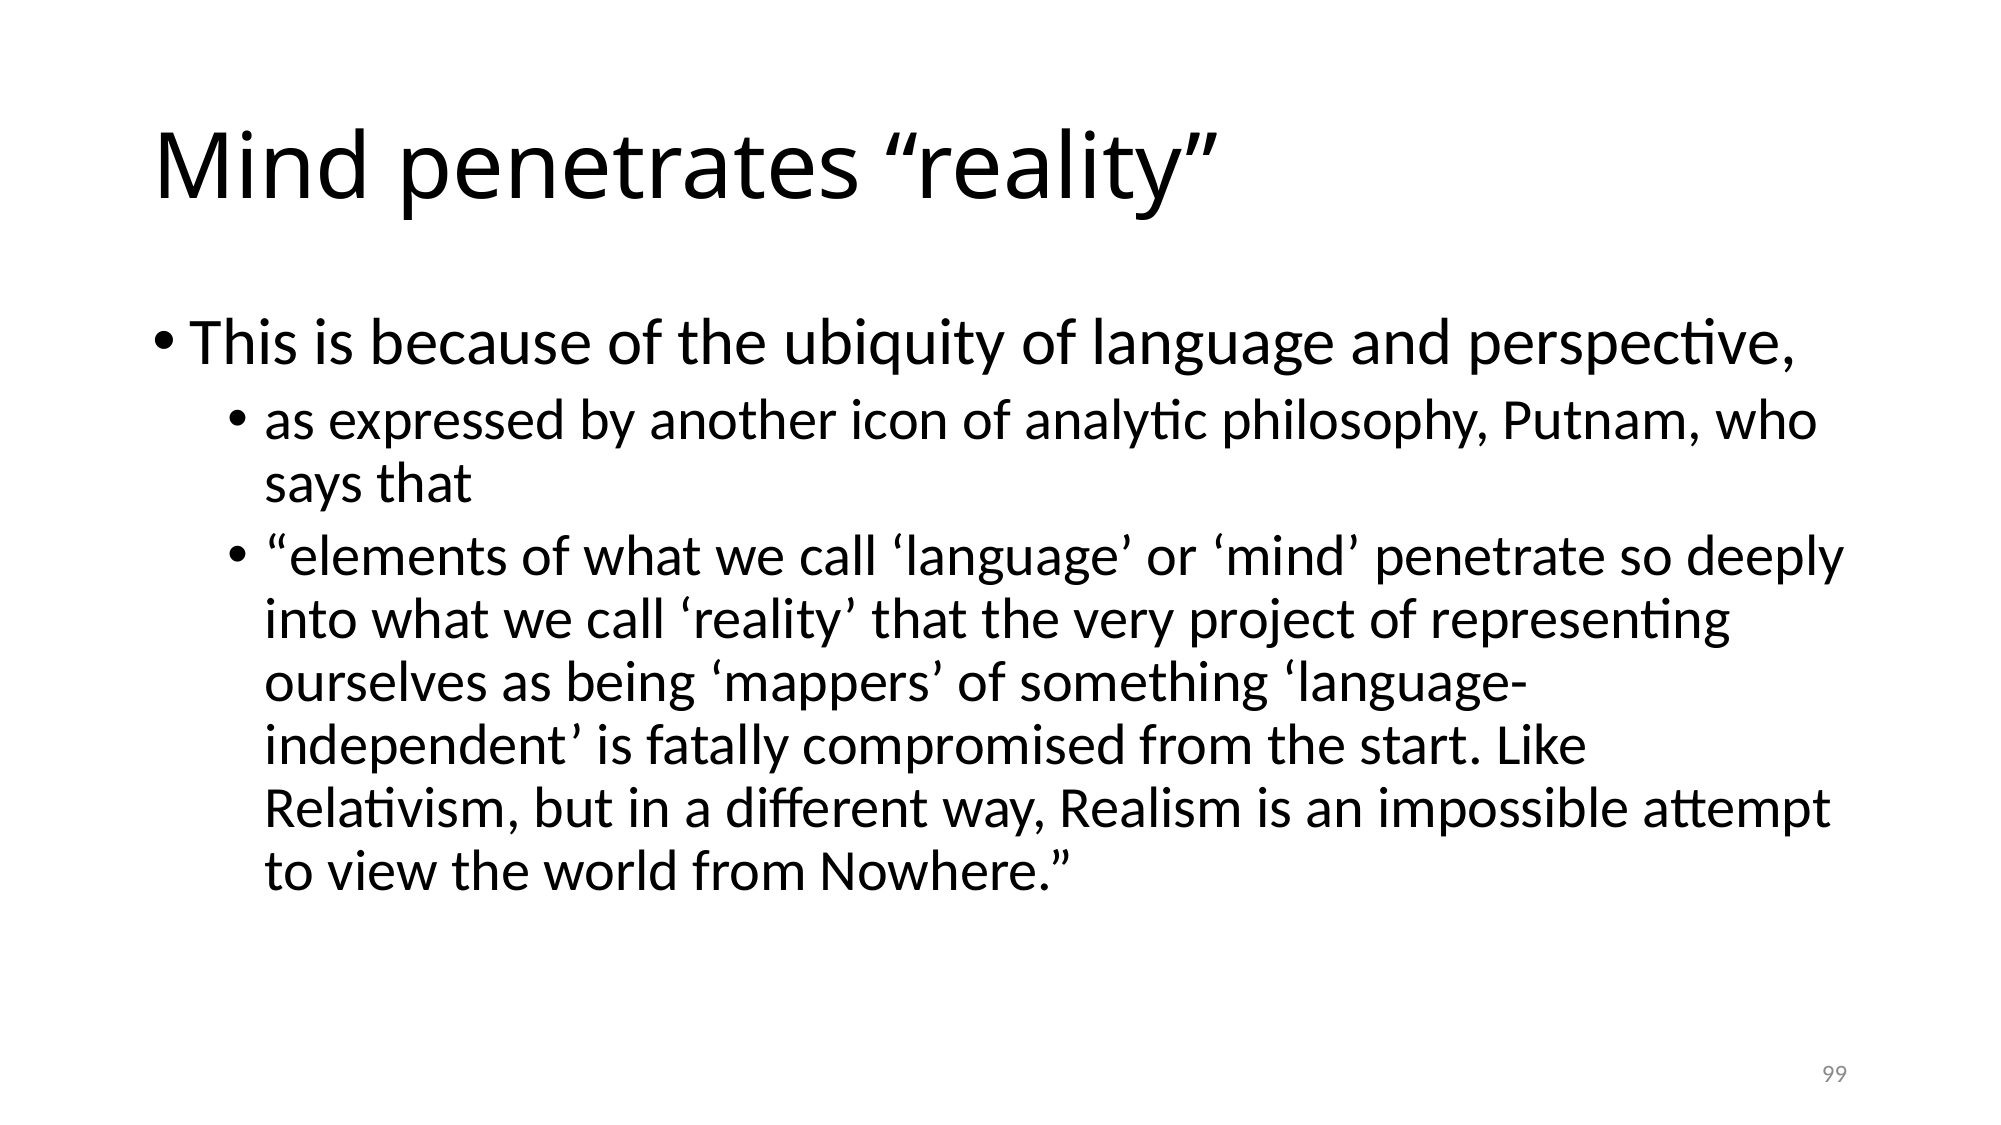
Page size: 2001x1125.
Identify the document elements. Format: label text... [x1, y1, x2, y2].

list This is because of the ubiquity of language and perspective, as expressed by another icon of analytic philosophy, Putnam, who says that “elements of what we call ‘language’ or ‘mind’ penetrate so deeply into what we call ‘reality’ that the very project of representing ourselves as being ‘mappers’ of something ‘language-independent’ is fatally compromised from the start. Like Relativism, but in a different way, Realism is an impossible attempt to view the world from Nowhere.” [137, 299, 1863, 1014]
title Mind penetrates “reality” [137, 59, 1863, 278]
slide_number 99 [1412, 1042, 1863, 1103]
